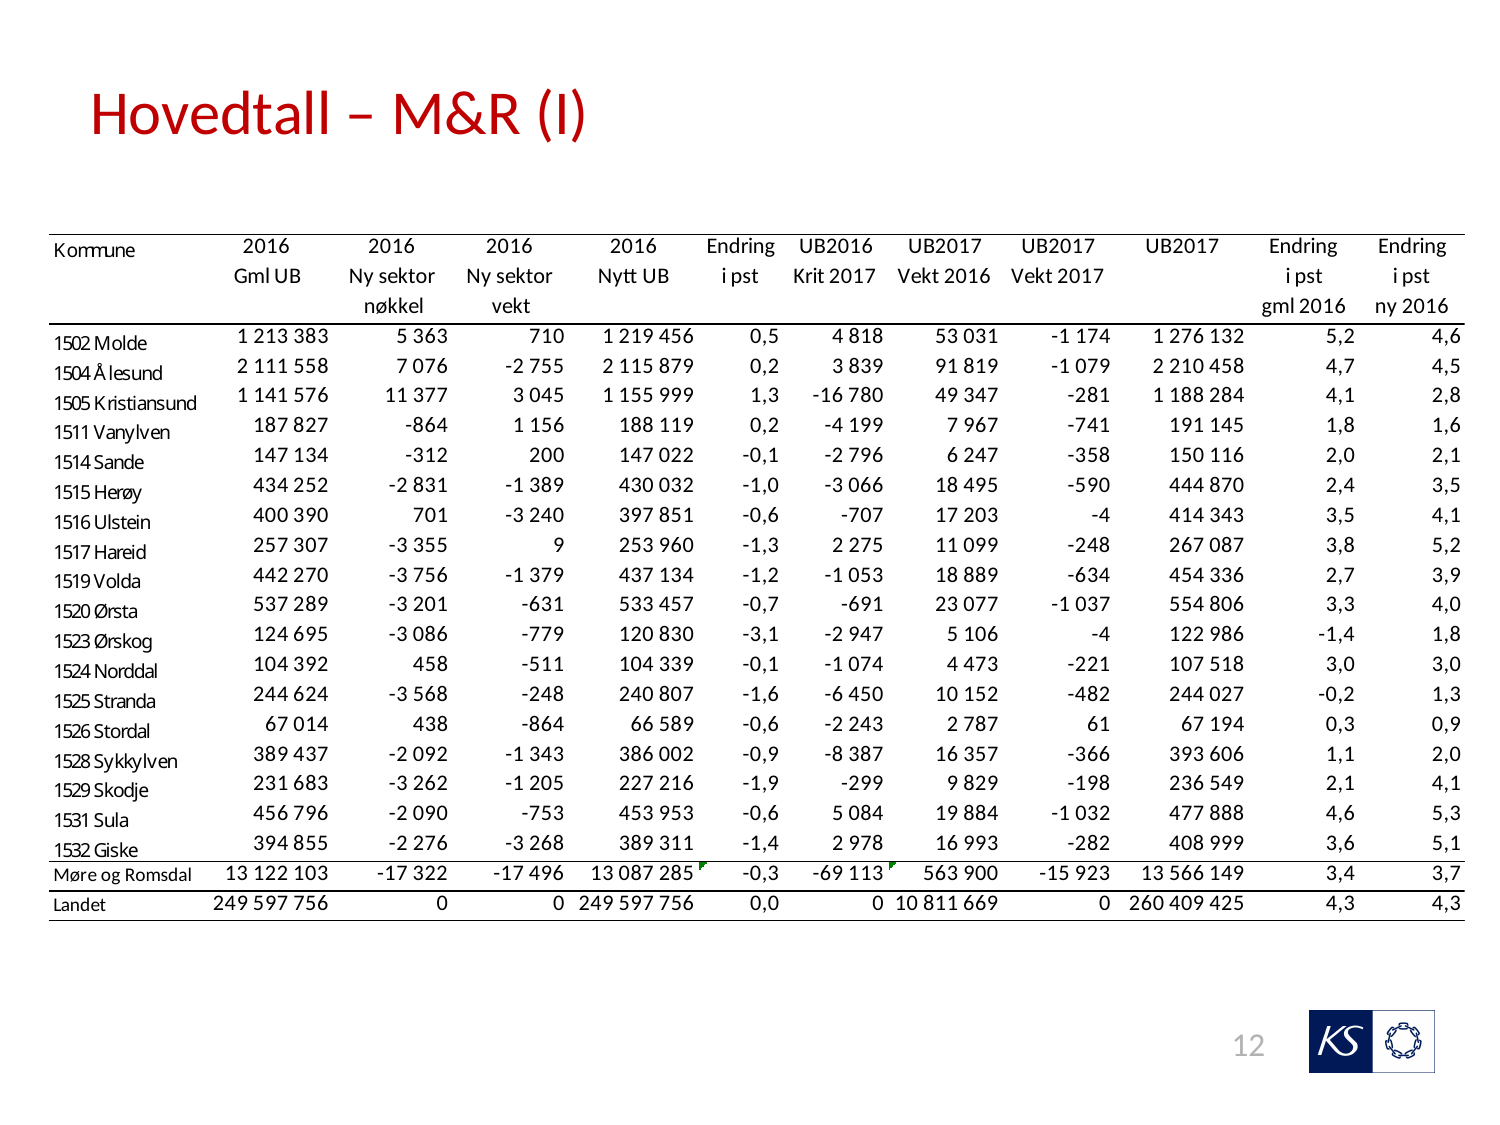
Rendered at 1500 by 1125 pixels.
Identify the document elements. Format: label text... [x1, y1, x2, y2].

slide_number 12 [1088, 1012, 1281, 1073]
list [48, 233, 1467, 923]
picture [1309, 1010, 1435, 1073]
title Hovedtall – M&R (I) [75, 35, 1425, 184]
